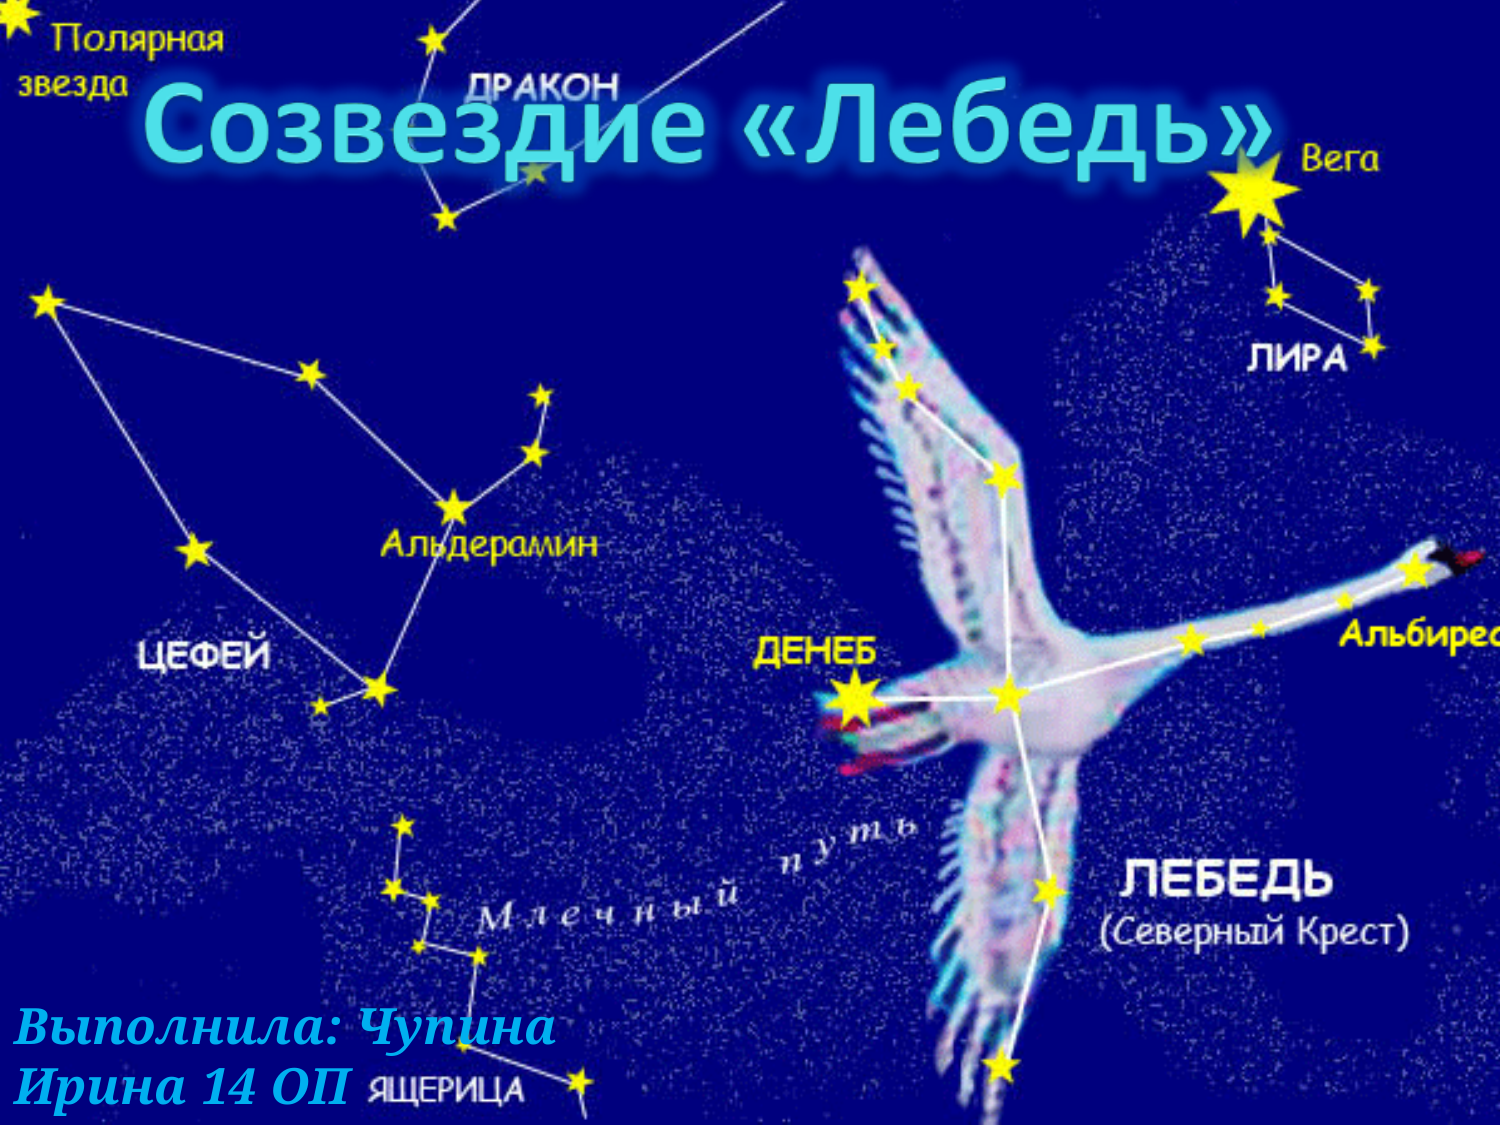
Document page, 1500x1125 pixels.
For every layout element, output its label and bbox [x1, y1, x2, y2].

title [0, 0, 1395, 242]
picture [0, 0, 1500, 1125]
